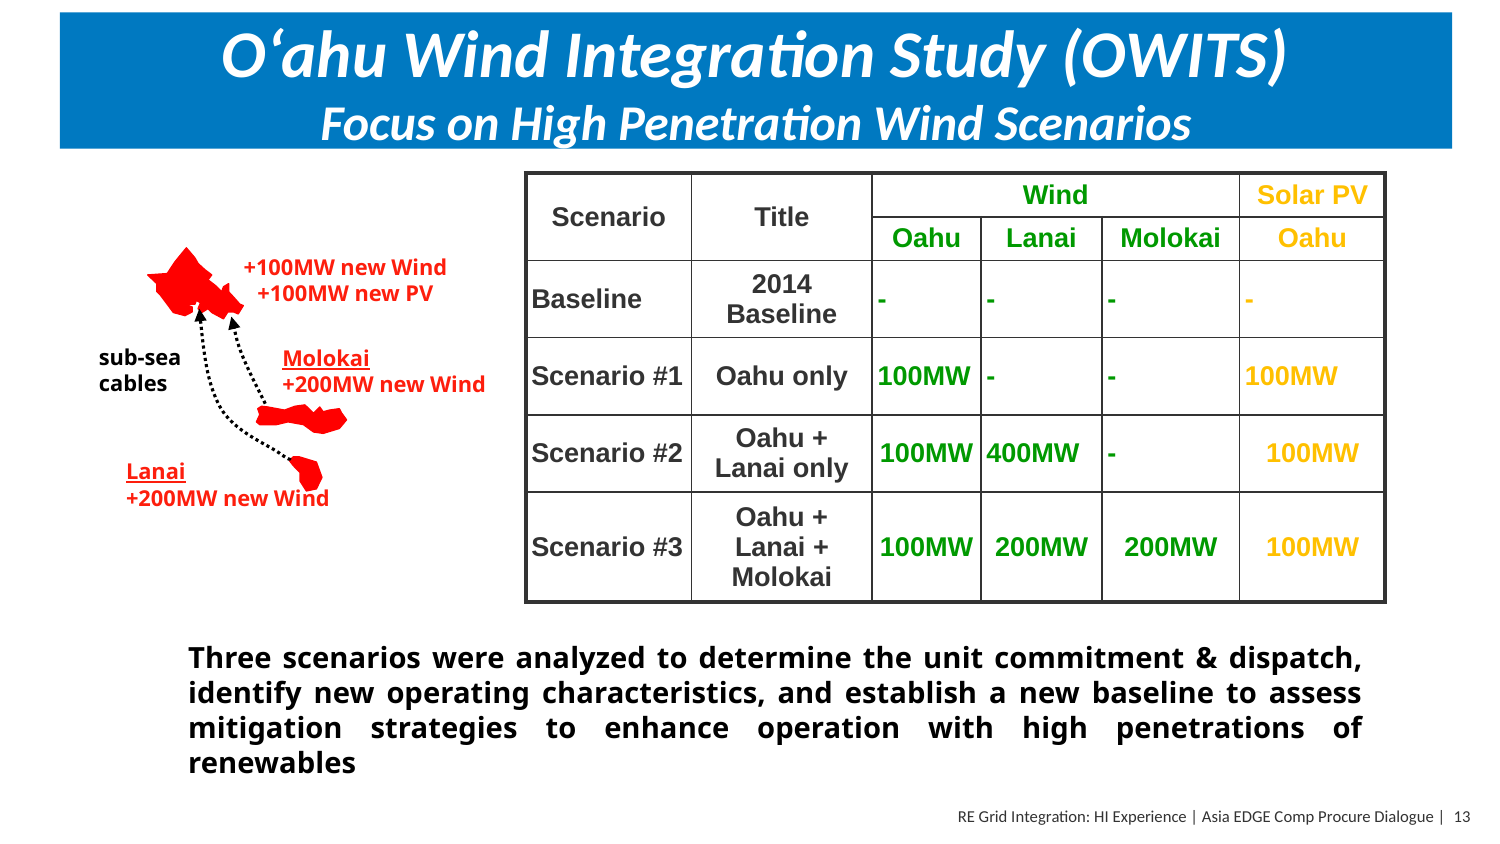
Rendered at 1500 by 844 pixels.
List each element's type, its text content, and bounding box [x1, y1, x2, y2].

table_cell Molokai [1103, 218, 1239, 260]
table_header Wind [873, 175, 1239, 216]
text_box Three scenarios were analyzed to determine the unit commitment & dispatch, identify new operating characteristics, and establish a new baseline to assess mitigation strategies to enhance operation with high penetrations of renewables [188, 631, 1364, 787]
table_cell 100MW [1240, 416, 1383, 491]
table_cell 100MW [1240, 338, 1383, 414]
table_cell 2014 Baseline [692, 261, 871, 337]
table_cell Oahu + Lanai only [692, 416, 871, 491]
table_cell 200MW [982, 493, 1101, 600]
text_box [98, 245, 527, 564]
table_header Title [692, 175, 871, 260]
table_cell 400MW [982, 416, 1101, 491]
table_cell 100MW [873, 493, 980, 600]
table_cell - [873, 261, 980, 337]
table_cell Lanai [982, 218, 1101, 260]
table_header Scenario [528, 175, 691, 260]
table_cell Scenario #2 [532, 416, 691, 491]
table_cell 100MW [873, 416, 980, 491]
table_cell Oahu + Lanai + Molokai [692, 493, 871, 600]
table_cell - [1103, 416, 1239, 491]
table_header Solar PV [1240, 175, 1383, 216]
table_cell - [982, 261, 1101, 337]
table_cell Baseline [532, 261, 691, 337]
table_cell Scenario #1 [532, 338, 691, 414]
table_cell Oahu [873, 218, 980, 260]
table_cell - [982, 338, 1101, 414]
table_cell Oahu only [692, 338, 871, 414]
table_cell - [1103, 261, 1239, 337]
table_cell 200MW [1103, 493, 1239, 600]
table_cell Scenario #3 [528, 493, 691, 600]
table_cell 100MW [1240, 493, 1383, 600]
table_cell - [1103, 338, 1239, 414]
table_cell - [1240, 261, 1383, 337]
table_cell 100MW [873, 338, 980, 414]
table_cell Oahu [1240, 218, 1383, 260]
title O‘ahu Wind Integration Study (OWITS) Focus on High Penetration Wind Scenarios [59, 12, 1453, 149]
